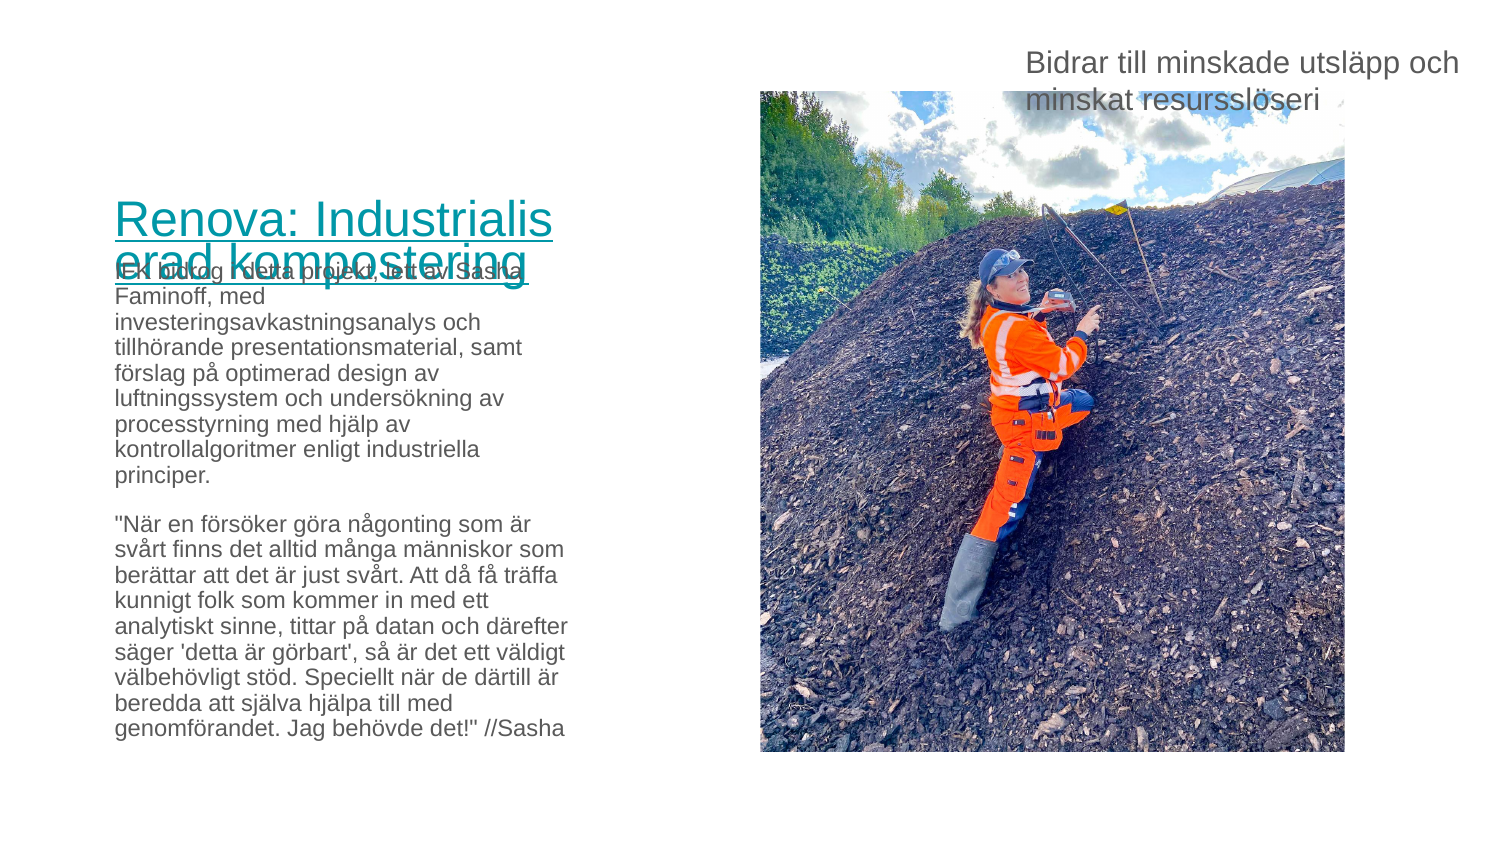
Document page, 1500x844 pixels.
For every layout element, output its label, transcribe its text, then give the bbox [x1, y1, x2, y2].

list IFK bidrog i detta projekt, lett av Sasha Faminoff, med investeringsavkastningsanalys och tillhörande presentationsmaterial, samt förslag på optimerad design av luftningssystem och undersökning av processtyrning med hjälp av kontrollalgoritmer enligt industriella principer. "När en försöker göra någonting som är svårt finns det alltid många människor som berättar att det är just svårt. Att då få träffa kunnigt folk som kommer in med ett analytiskt sinne, tittar på datan och därefter säger 'detta är görbart', så är det ett väldigt välbehövligt stöd. Speciellt när de därtill är beredda att själva hjälpa till med genomförandet. Jag behövde det!" //Sasha [103, 253, 588, 752]
text_box Bidrar till minskade utsläpp och minskat resursslöseri [1010, 26, 1500, 96]
title Renova: Industrialiserad kompostering [103, 56, 588, 253]
picture [759, 91, 1345, 753]
